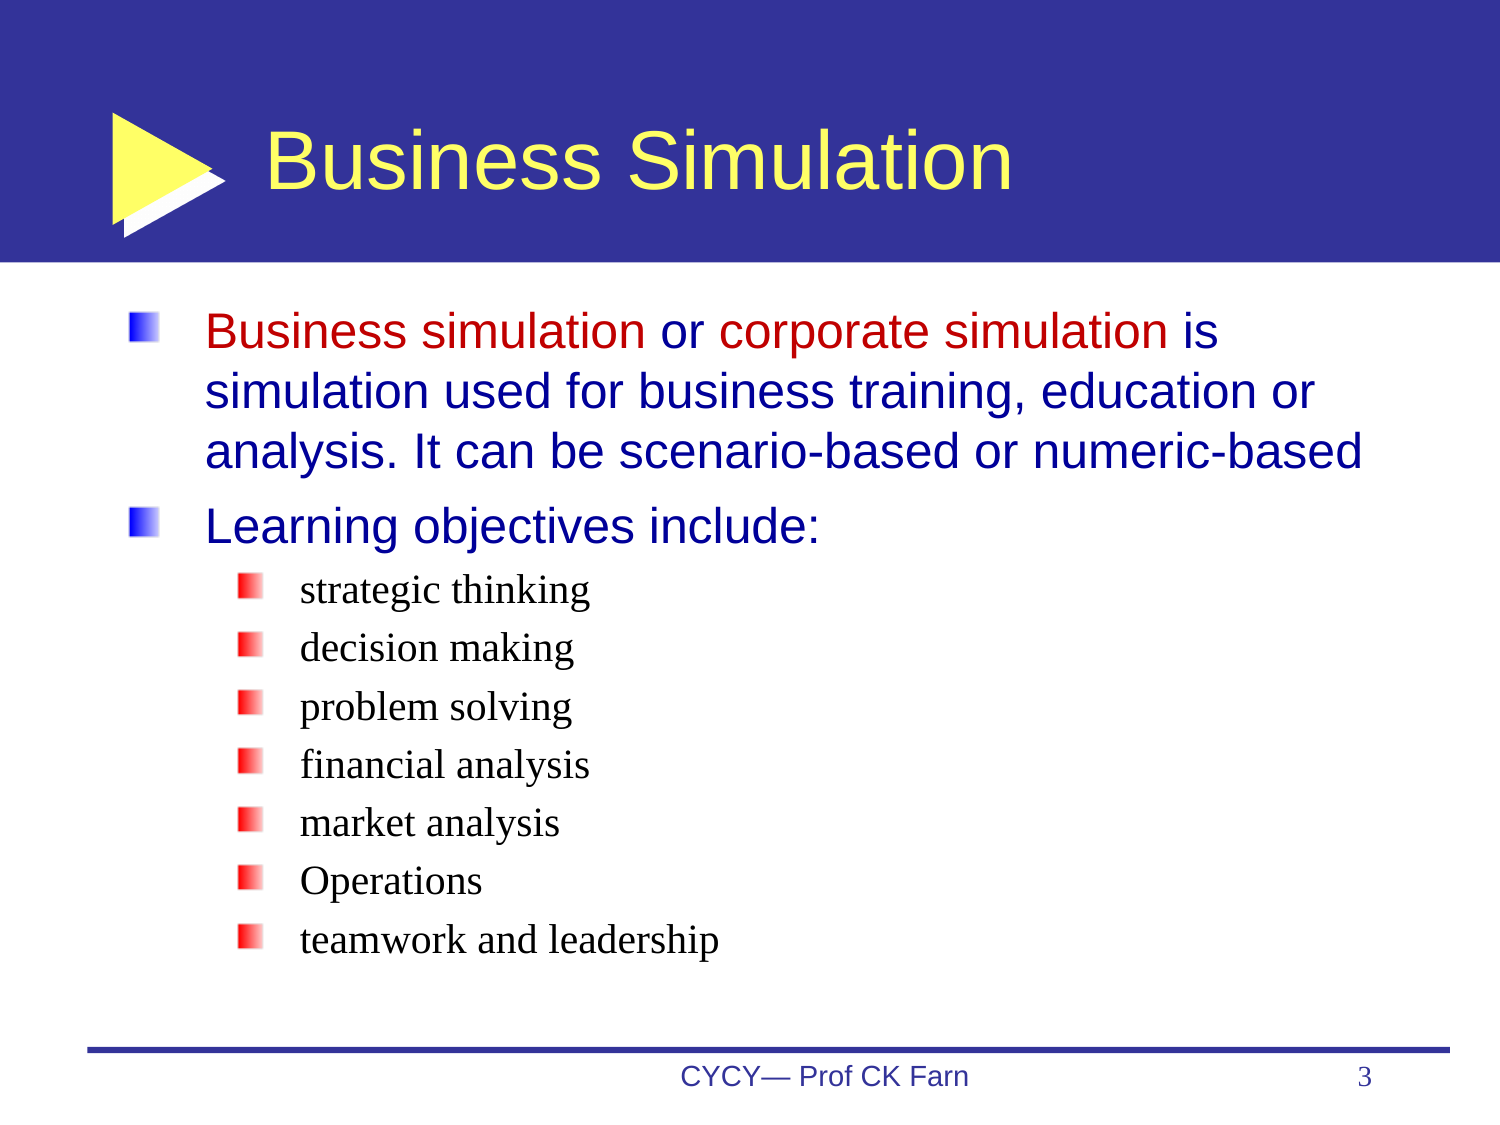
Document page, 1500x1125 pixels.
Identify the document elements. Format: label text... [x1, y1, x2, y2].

picture [236, 630, 266, 660]
title Business Simulation [249, 62, 1388, 250]
picture [127, 505, 163, 541]
picture [236, 922, 266, 952]
picture [236, 746, 266, 777]
picture [236, 571, 266, 602]
list Business simulation or corporate simulation is simulation used for business training, education or analysis. It can be scenario-based or numeric-based Learning objectives include: strategic thinking decision making problem solving financial analysis market analysis Operations teamwork and leadership [112, 290, 1388, 966]
picture [127, 310, 163, 346]
slide_number 3 [1074, 1050, 1388, 1125]
footer CYCY— Prof CK Farn [587, 1050, 1063, 1125]
picture [236, 805, 266, 835]
picture [236, 863, 266, 893]
picture [236, 688, 266, 718]
